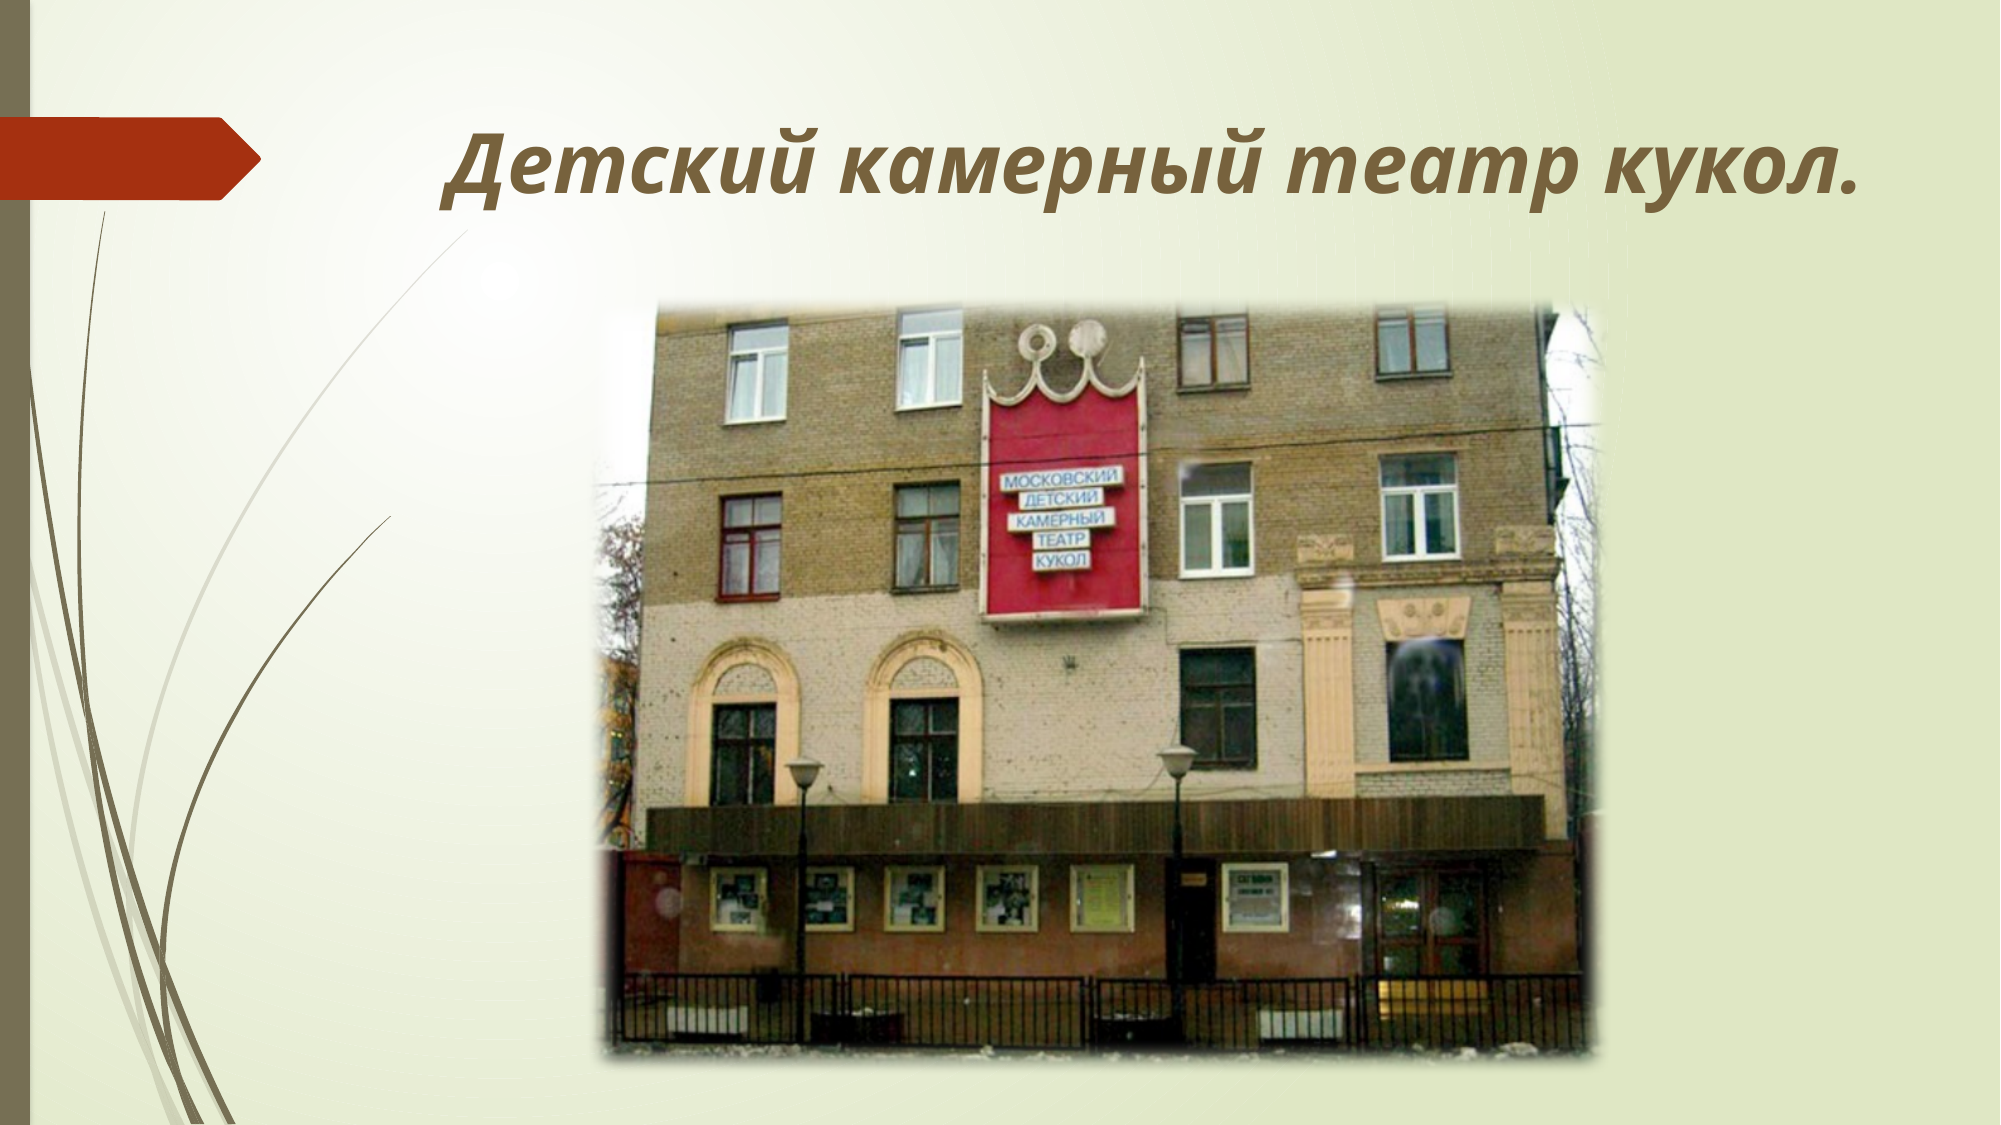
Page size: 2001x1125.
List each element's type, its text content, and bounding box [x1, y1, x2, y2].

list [587, 295, 1611, 1076]
title Детский камерный театр кукол. [425, 102, 1888, 313]
